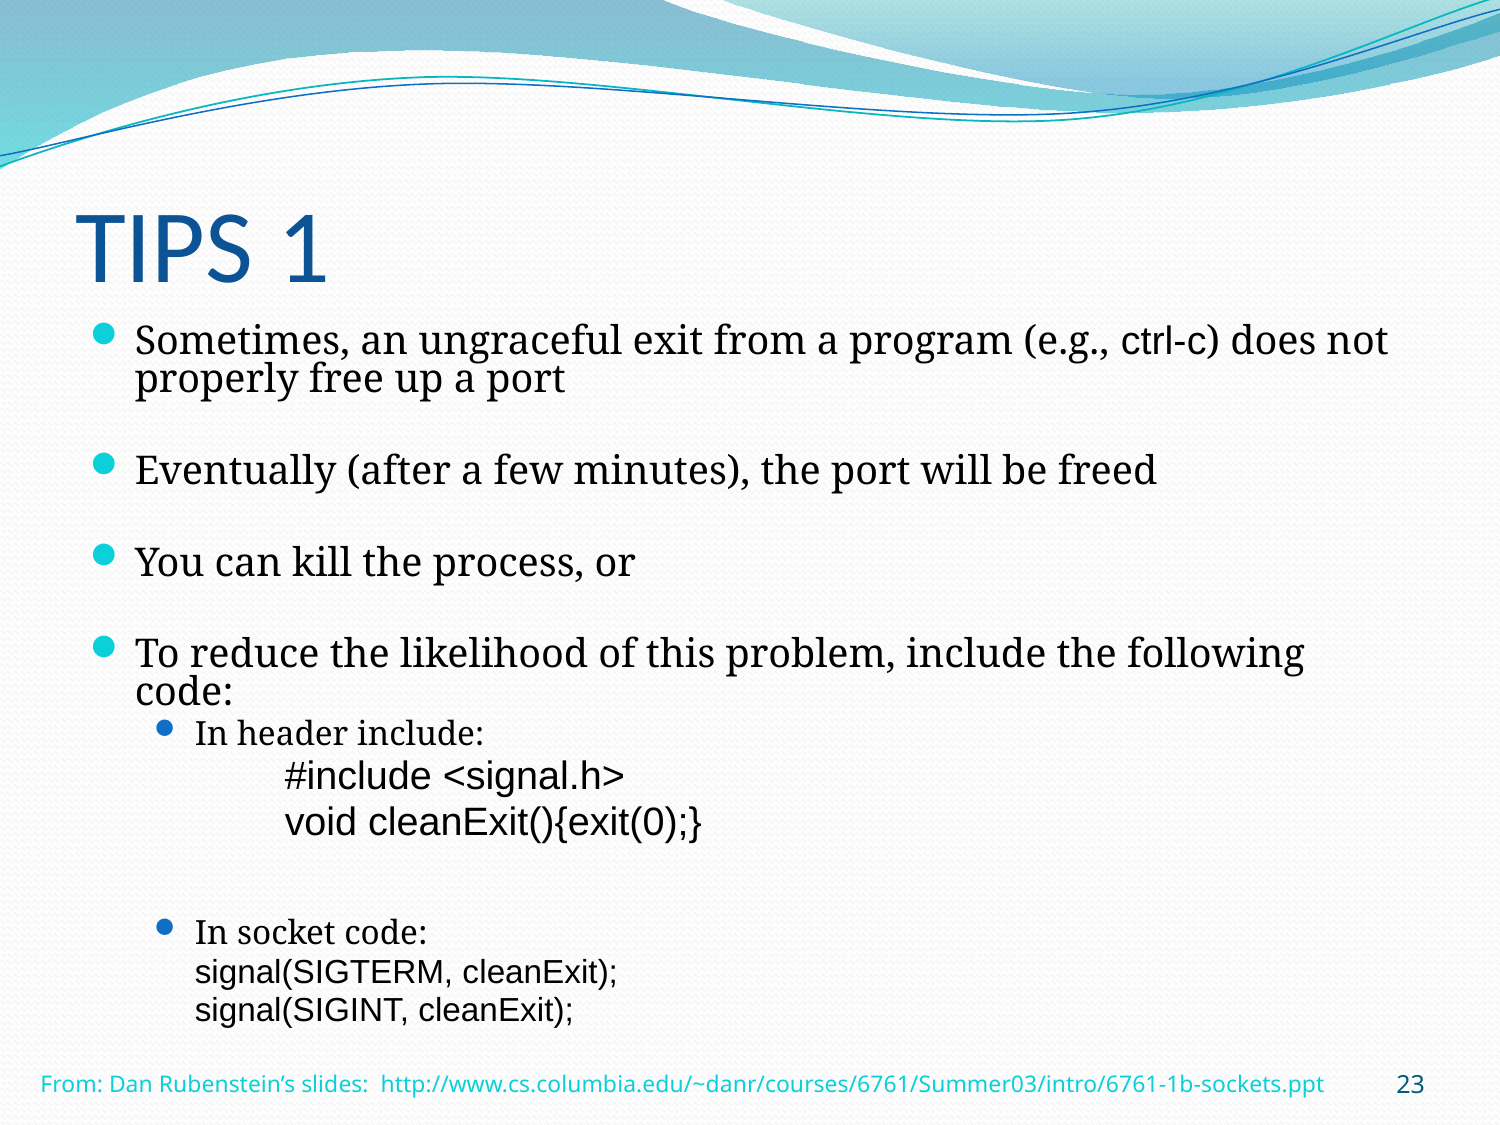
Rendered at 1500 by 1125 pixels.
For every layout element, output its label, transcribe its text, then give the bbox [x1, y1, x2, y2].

slide_number 23 [1299, 1042, 1425, 1103]
list Sometimes, an ungraceful exit from a program (e.g., ctrl-c) does not properly free up a port Eventually (after a few minutes), the port will be freed You can kill the process, or To reduce the likelihood of this problem, include the following code: In header include: #include <signal.h> void cleanExit(){exit(0);} In socket code: signal(SIGTERM, cleanExit); signal(SIGINT, cleanExit); [75, 317, 1425, 1038]
title TIPS 1 [75, 115, 1425, 303]
text_box From: Dan Rubenstein’s slides: http://www.cs.columbia.edu/~danr/courses/6761/Summer03/intro/6761-1b-sockets.ppt [25, 1062, 1342, 1105]
